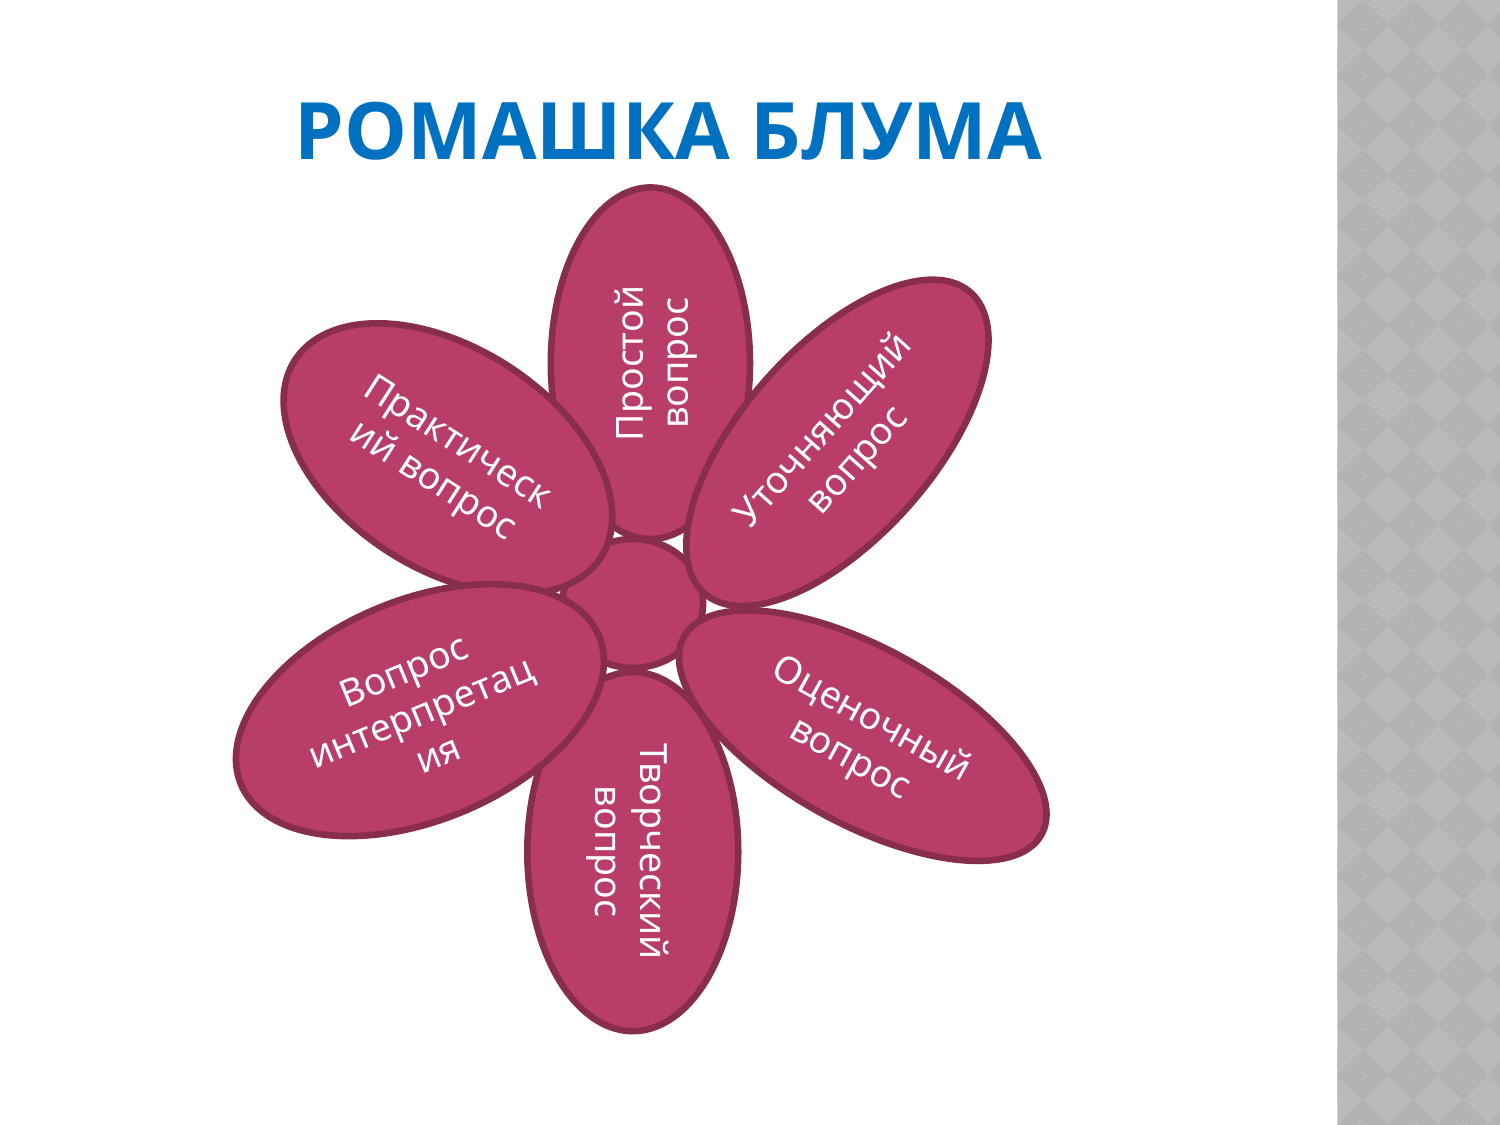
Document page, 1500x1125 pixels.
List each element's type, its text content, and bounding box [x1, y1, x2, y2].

text_box [560, 536, 707, 670]
text_box Оценочный вопрос [675, 607, 1050, 865]
text_box Творческий вопрос [524, 668, 742, 1035]
title Ромашка Блума [75, 52, 1263, 176]
text_box Простой вопрос [547, 184, 754, 543]
text_box Уточняющий вопрос [682, 276, 992, 608]
text_box Вопрос интерпретация [232, 580, 608, 840]
text_box Практический вопрос [280, 319, 616, 592]
